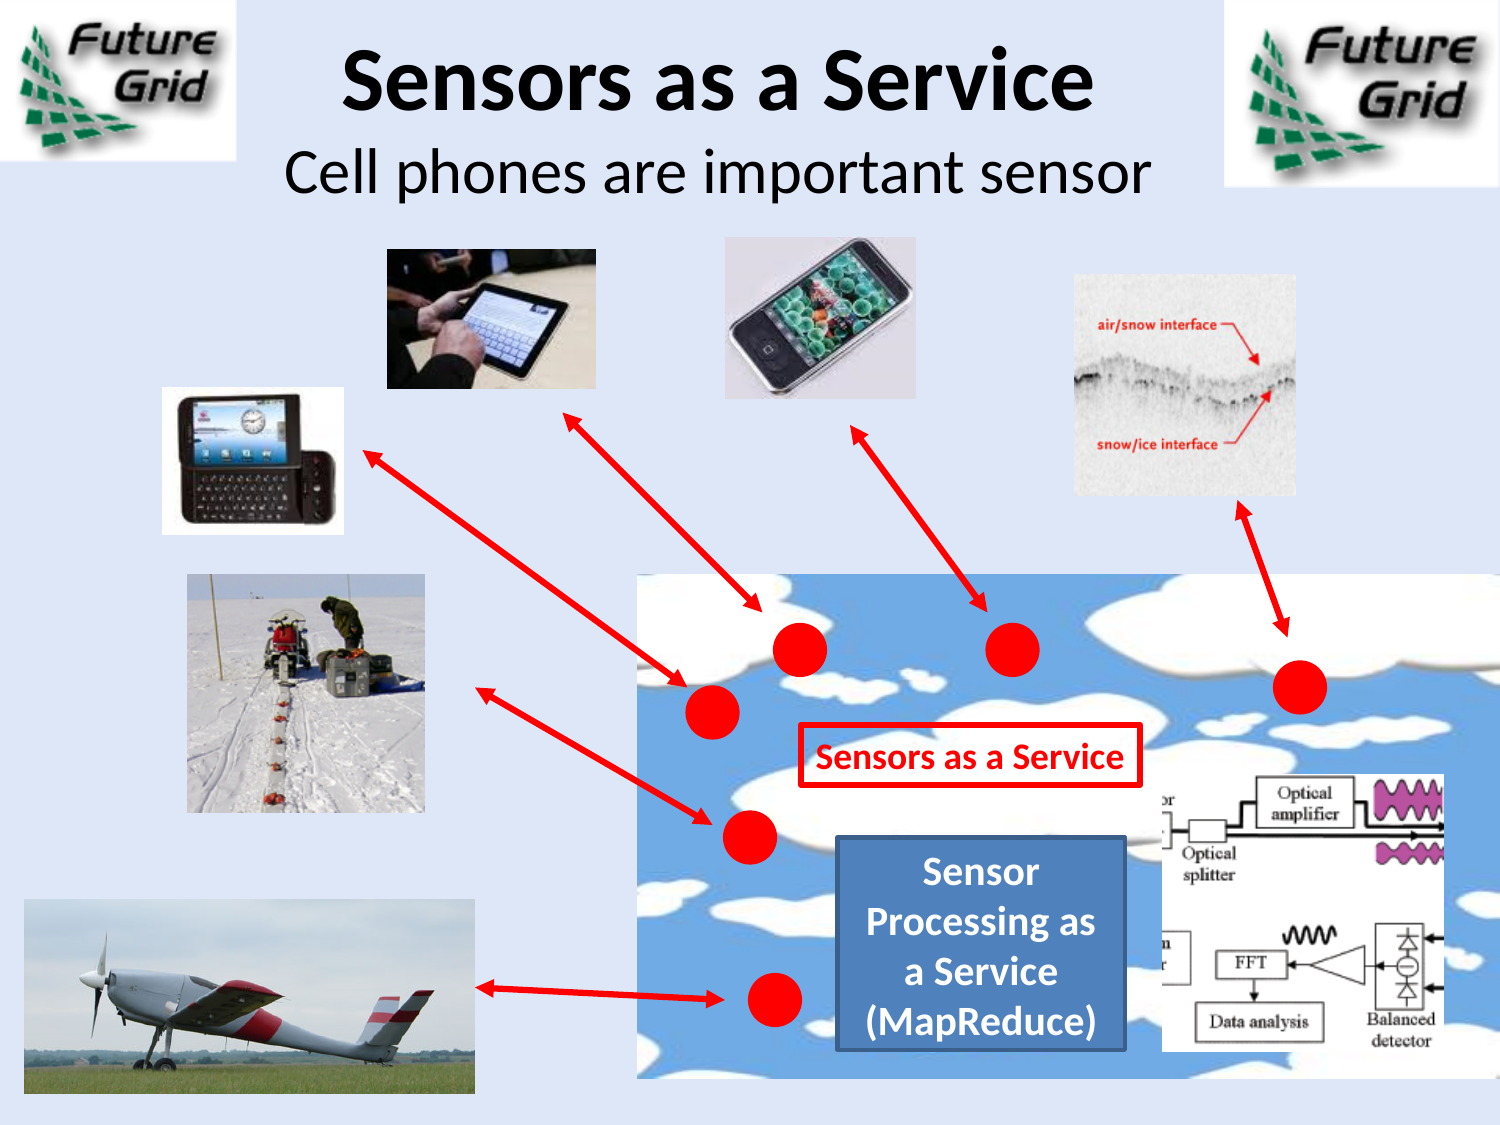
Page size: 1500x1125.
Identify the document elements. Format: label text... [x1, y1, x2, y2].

picture [1363, 0, 1500, 188]
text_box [479, 987, 726, 1001]
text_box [824, 449, 1013, 588]
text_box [562, 412, 763, 613]
picture [0, 0, 75, 162]
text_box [474, 687, 713, 826]
picture [724, 237, 916, 399]
picture [1074, 274, 1296, 496]
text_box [1193, 543, 1332, 595]
picture [387, 249, 596, 390]
picture [24, 899, 476, 1094]
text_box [362, 449, 688, 688]
picture [162, 387, 344, 535]
picture [187, 574, 426, 813]
title Sensors as a Service Cell phones are important sensor [75, 0, 1363, 225]
picture [637, 574, 1500, 1079]
